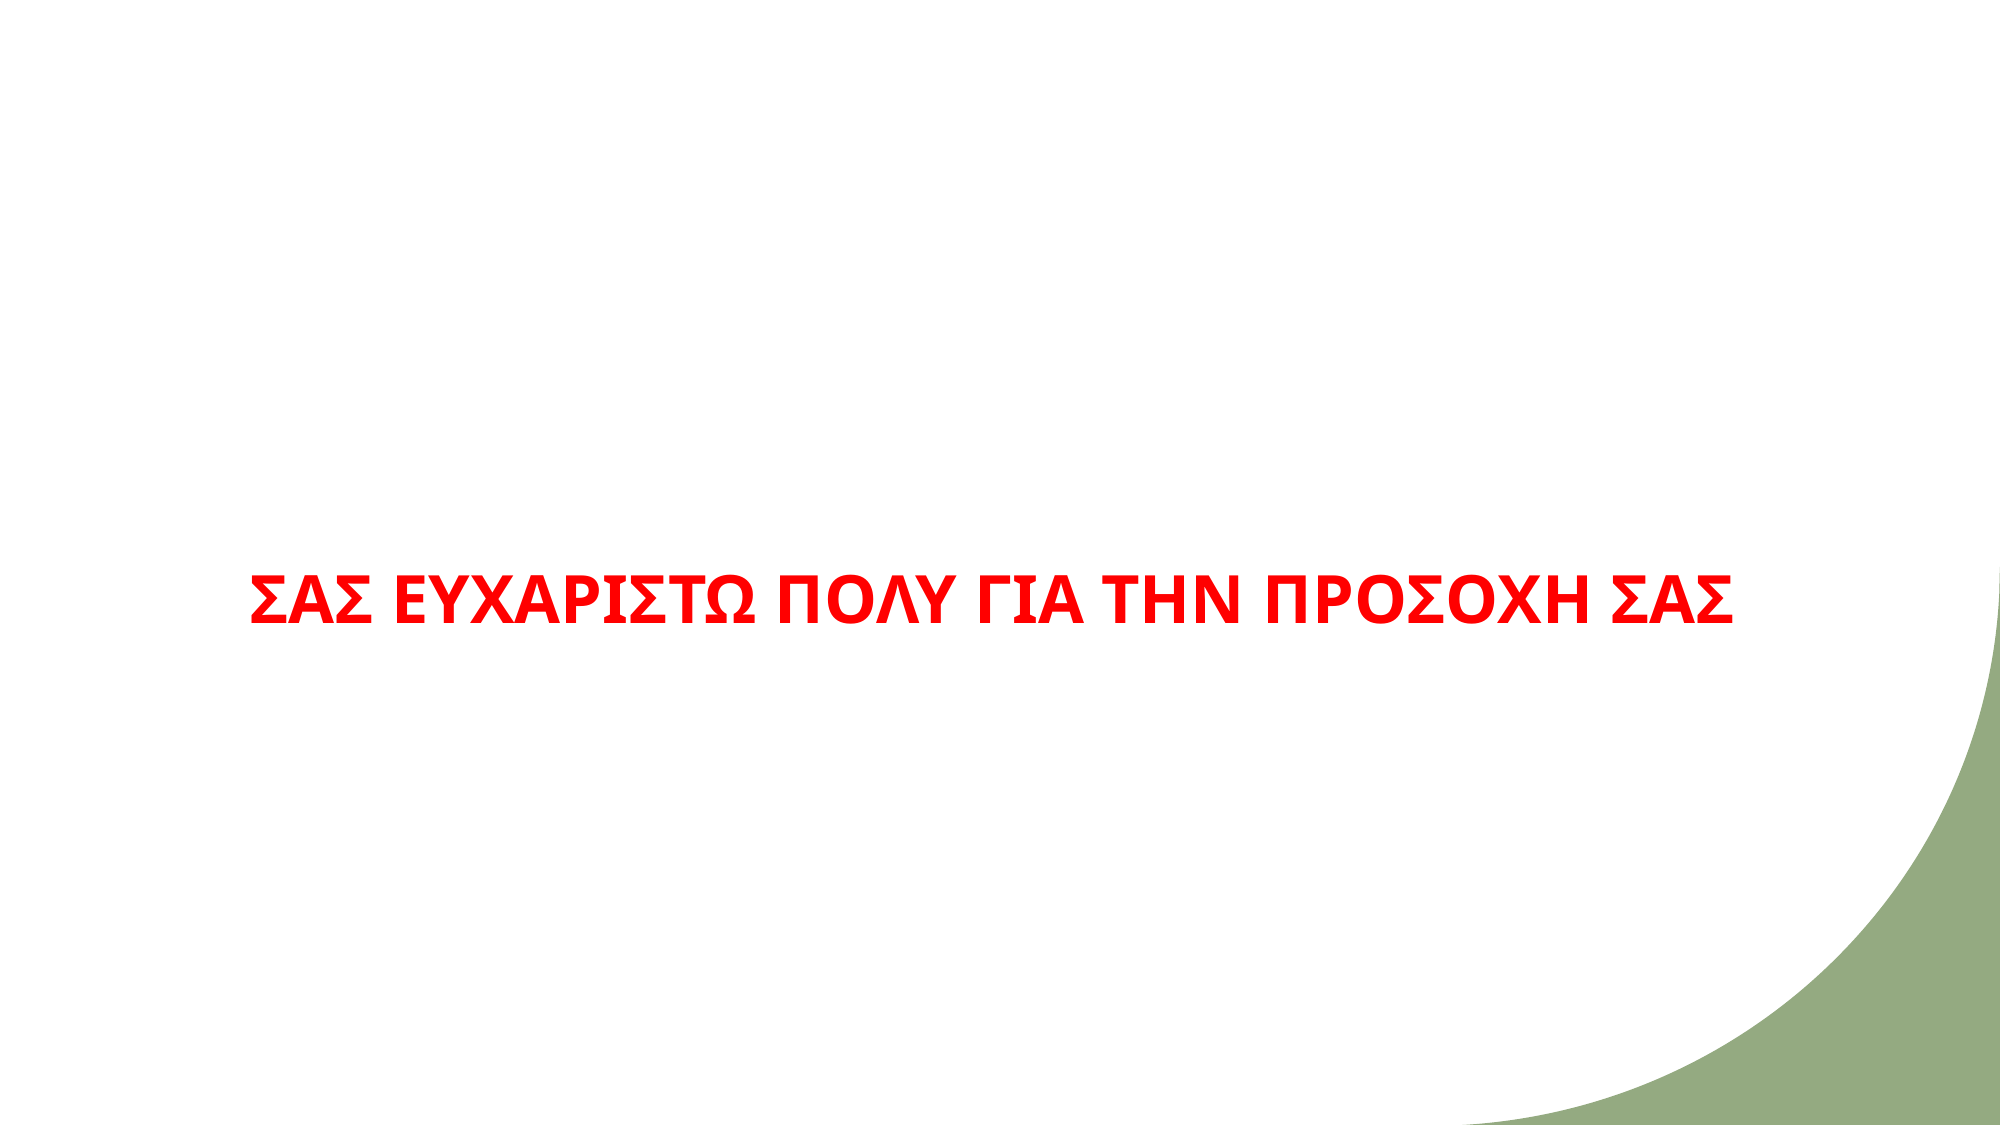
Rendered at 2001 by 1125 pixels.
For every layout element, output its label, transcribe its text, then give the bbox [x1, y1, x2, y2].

title ΣΑΣ ΕΥΧΑΡΙΣΤΩ ΠΟΛΥ ΓΙΑ ΤΗΝ ΠΡΟΣΟΧΗ ΣΑΣ [176, 517, 1809, 645]
